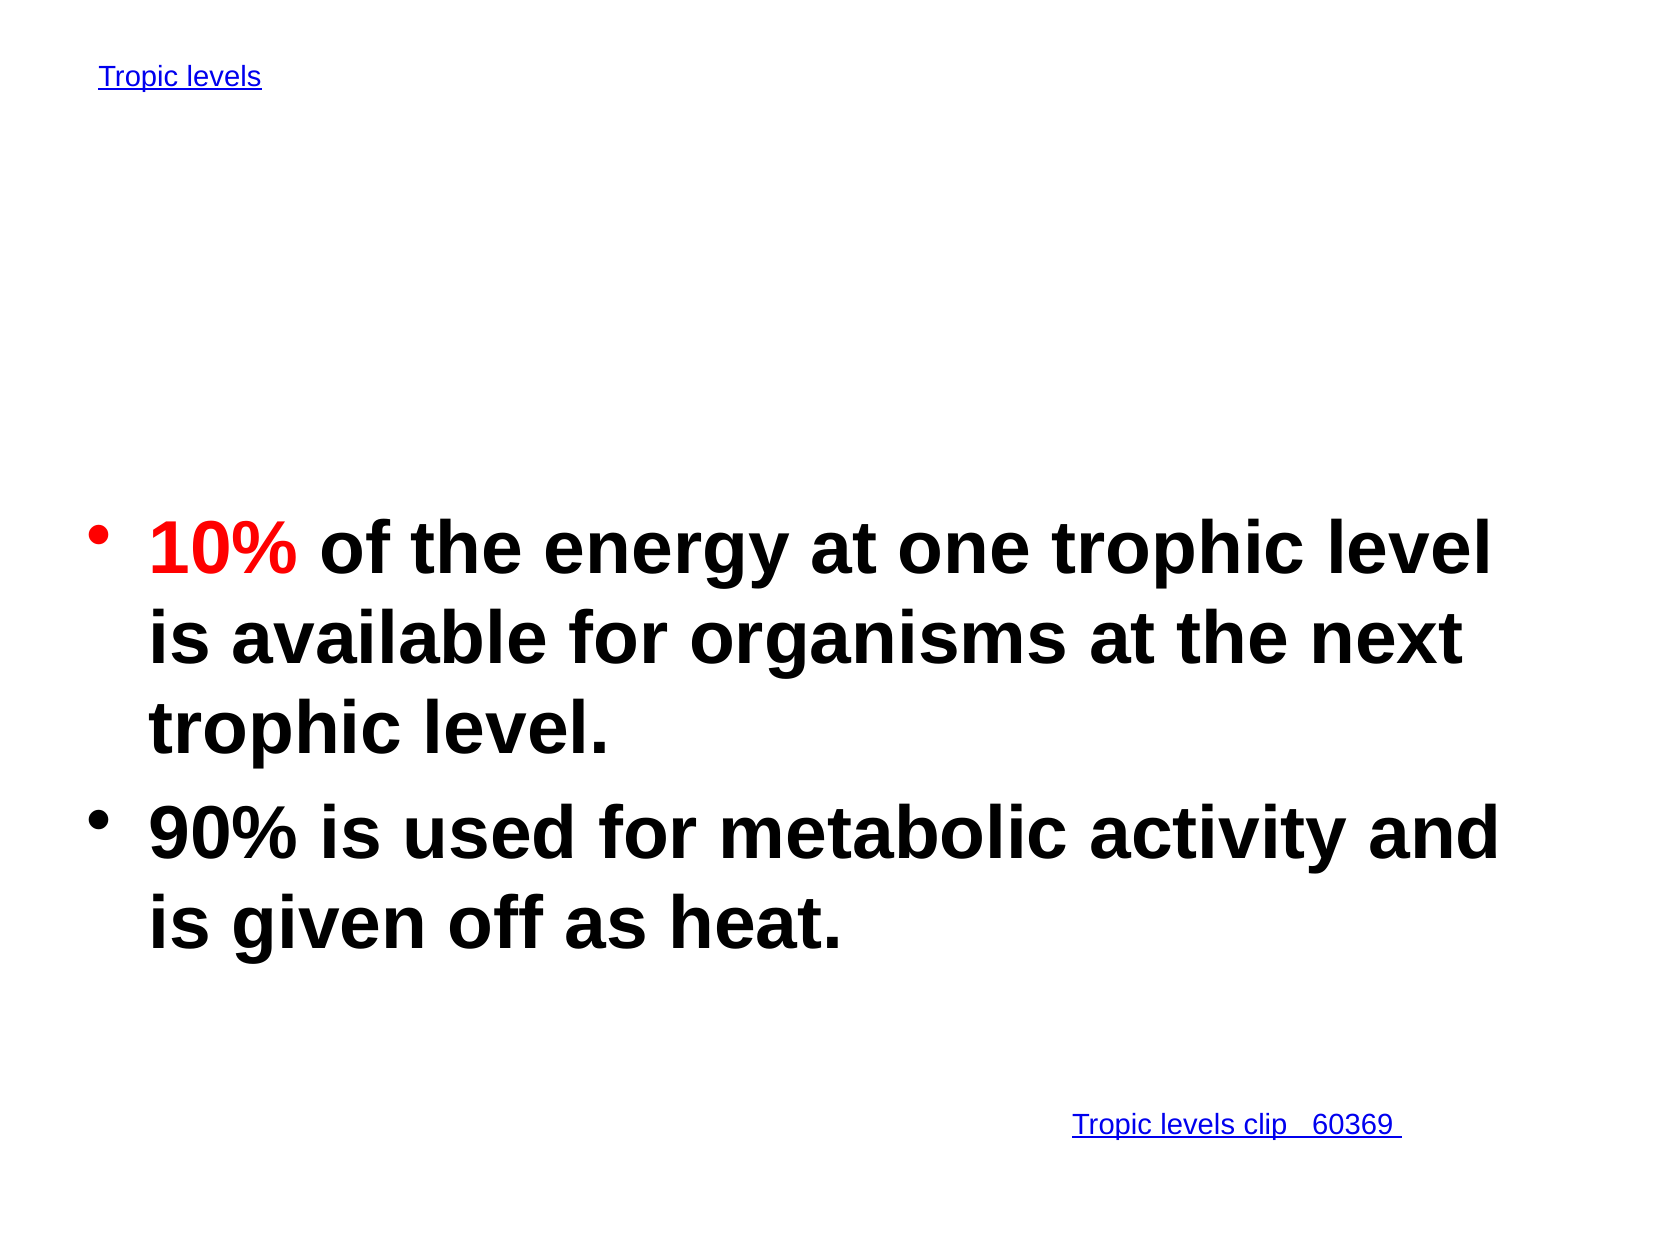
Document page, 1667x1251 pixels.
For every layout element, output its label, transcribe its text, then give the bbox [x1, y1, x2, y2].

title Tropic levels [83, 50, 1584, 259]
text_box 10% of the energy at one trophic level is available for organisms at the next trophic level. 90% is used for metabolic activity and is given off as heat. [69, 490, 1542, 972]
text_box Tropic levels clip 60369 [1055, 1097, 1570, 1149]
